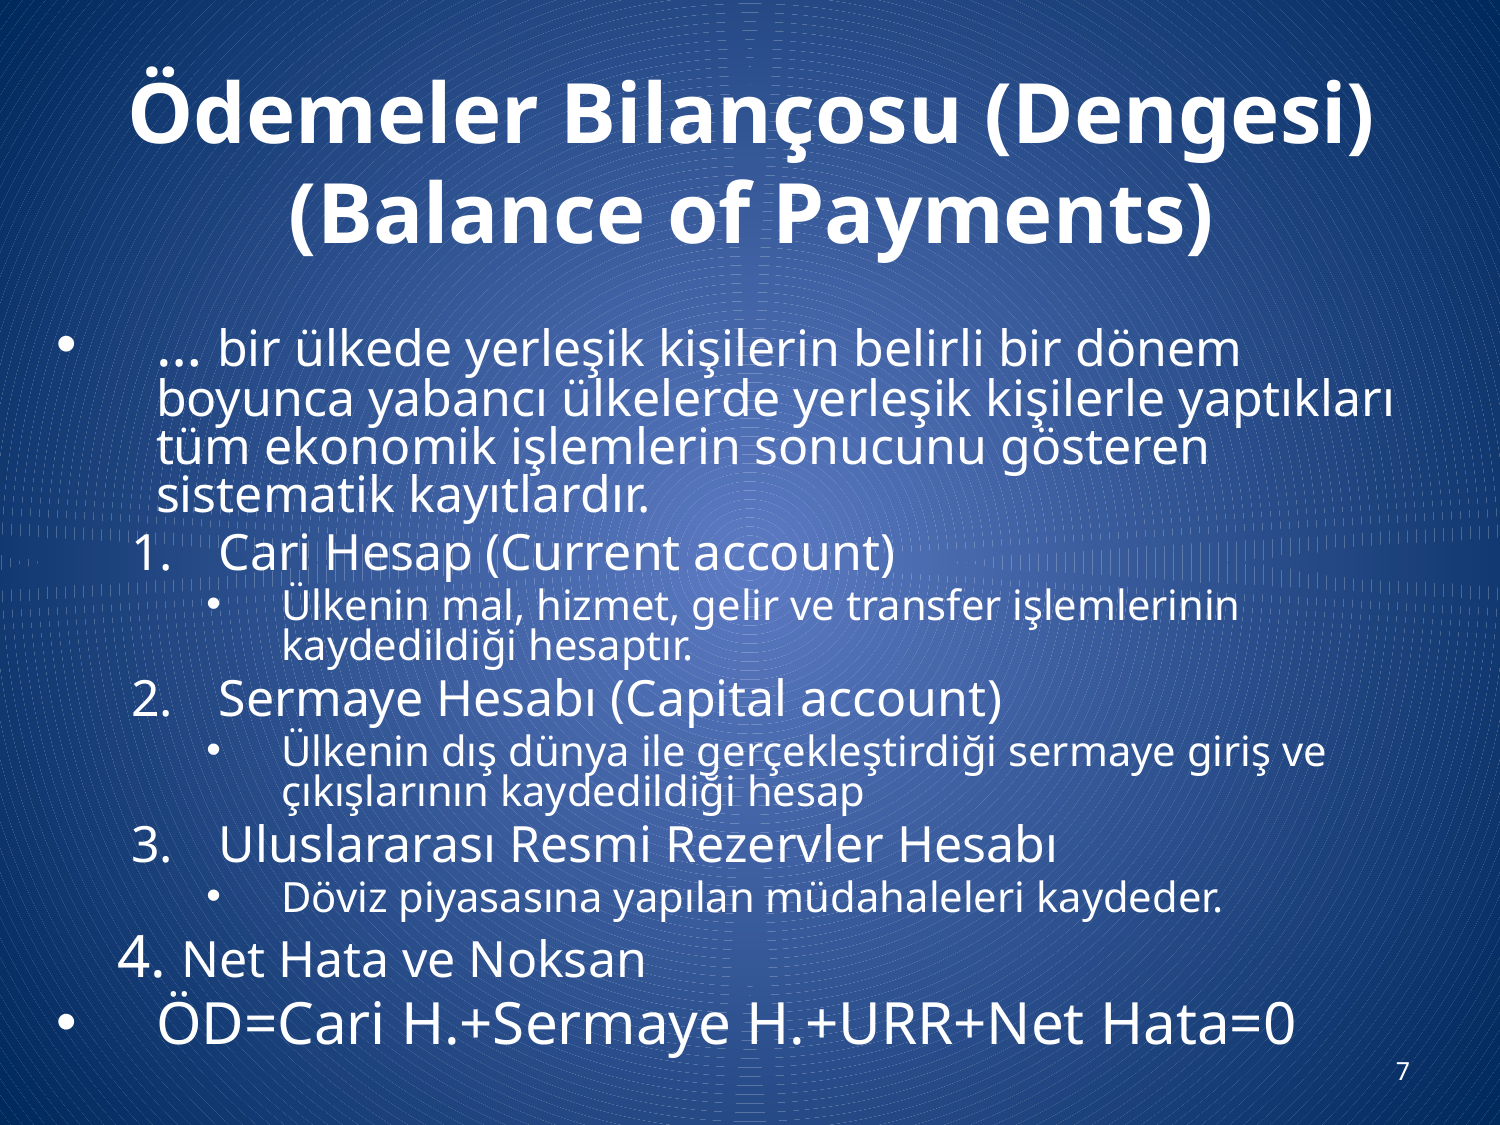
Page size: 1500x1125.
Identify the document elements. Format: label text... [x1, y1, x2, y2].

slide_number 7 [1074, 1042, 1425, 1103]
title Ödemeler Bilançosu (Dengesi) (Balance of Payments) [76, 66, 1428, 255]
list … bir ülkede yerleşik kişilerin belirli bir dönem boyunca yabancı ülkelerde yerleşik kişilerle yaptıkları tüm ekonomik işlemlerin sonucunu gösteren sistematik kayıtlardır. Cari Hesap (Current account) Ülkenin mal, hizmet, gelir ve transfer işlemlerinin kaydedildiği hesaptır. Sermaye Hesabı (Capital account) Ülkenin dış dünya ile gerçekleştirdiği sermaye giriş ve çıkışlarının kaydedildiği hesap Uluslararası Resmi Rezervler Hesabı Döviz piyasasına yapılan müdahaleleri kaydeder. 4. Net Hata ve Noksan ÖD=Cari H.+Sermaye H.+URR+Net Hata=0 [40, 314, 1471, 1125]
